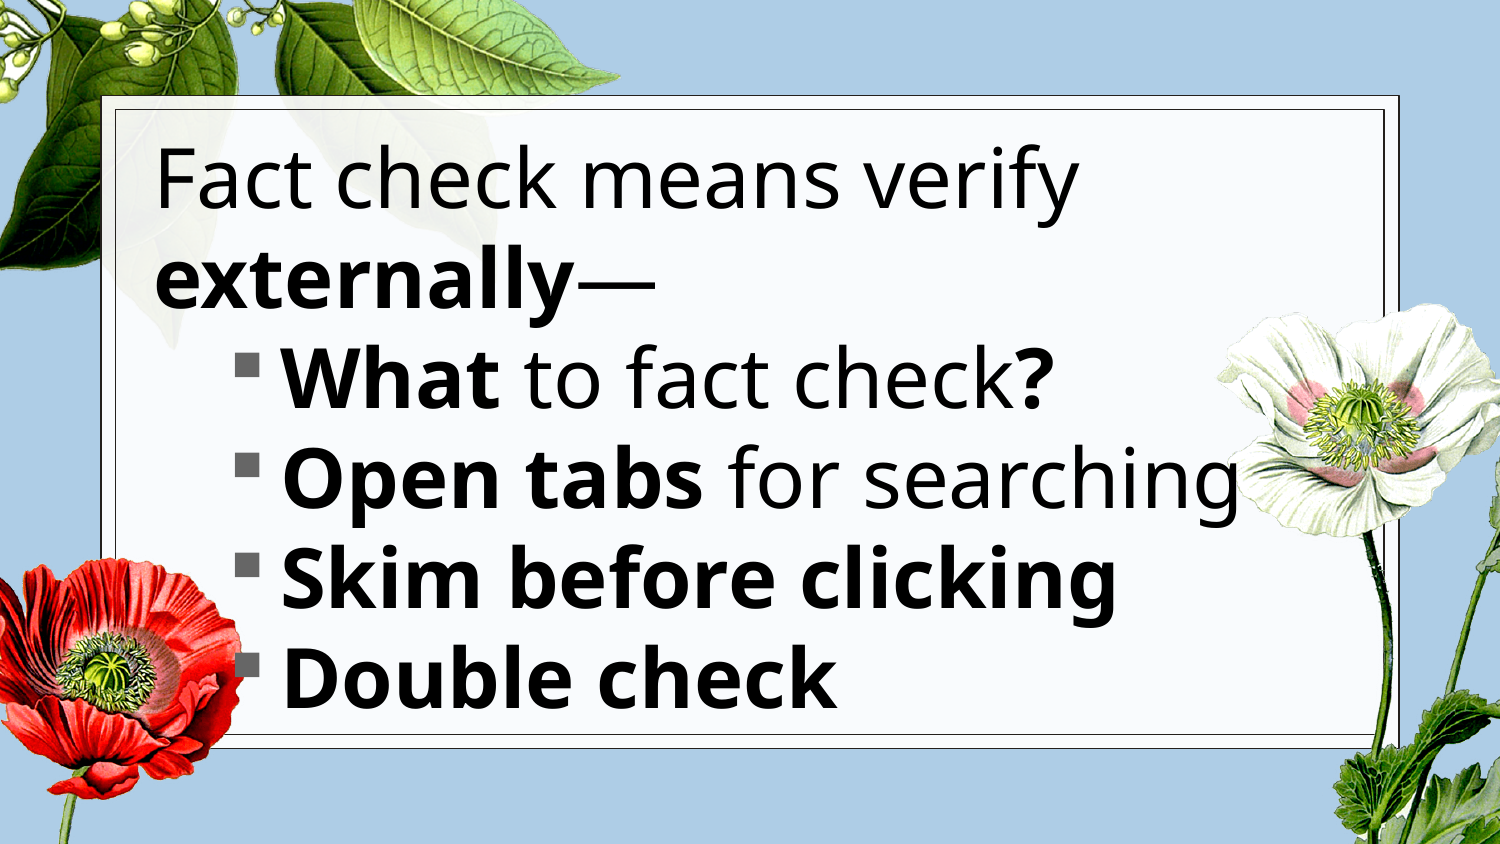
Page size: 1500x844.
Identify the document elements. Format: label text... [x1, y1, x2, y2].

picture [1213, 303, 1500, 844]
picture [0, 0, 624, 376]
picture [0, 550, 252, 844]
list Fact check means verify externally— What to fact check? Open tabs for searching Skim before clicking Double check [115, 110, 1394, 676]
